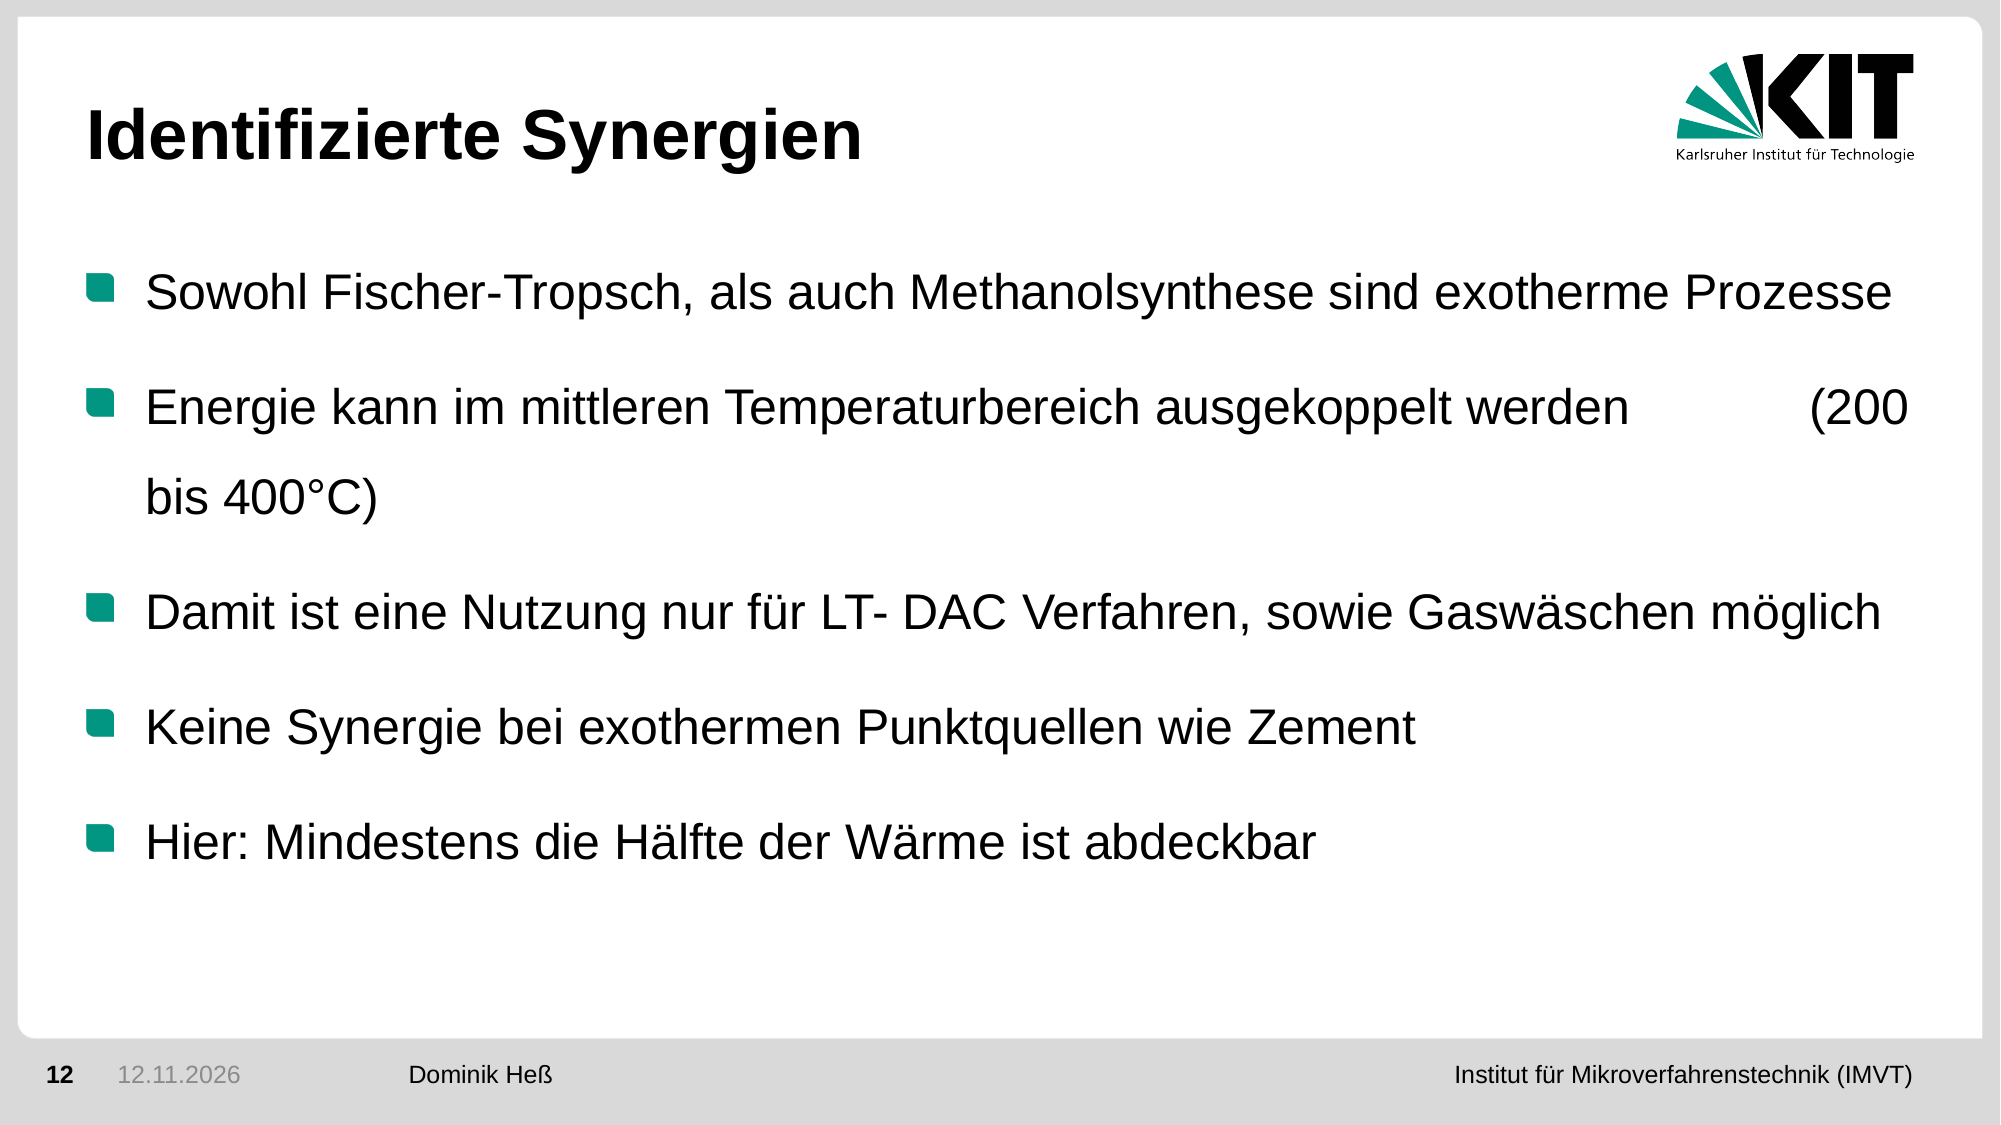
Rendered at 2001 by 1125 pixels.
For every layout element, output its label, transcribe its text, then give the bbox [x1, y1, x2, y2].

list Sowohl Fischer-Tropsch, als auch Methanolsynthese sind exotherme Prozesse Energie kann im mittleren Temperaturbereich ausgekoppelt werden (200 bis 400°C) Damit ist eine Nutzung nur für LT- DAC Verfahren, sowie Gaswäschen möglich Keine Synergie bei exothermen Punktquellen wie Zement Hier: Mindestens die Hälfte der Wärme ist abdeckbar [86, 229, 1914, 1004]
slide_number 12 [45, 1058, 118, 1119]
title Identifizierte Synergien [86, 71, 1641, 175]
picture [0, 0, 2000, 1125]
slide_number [118, 1058, 397, 1119]
